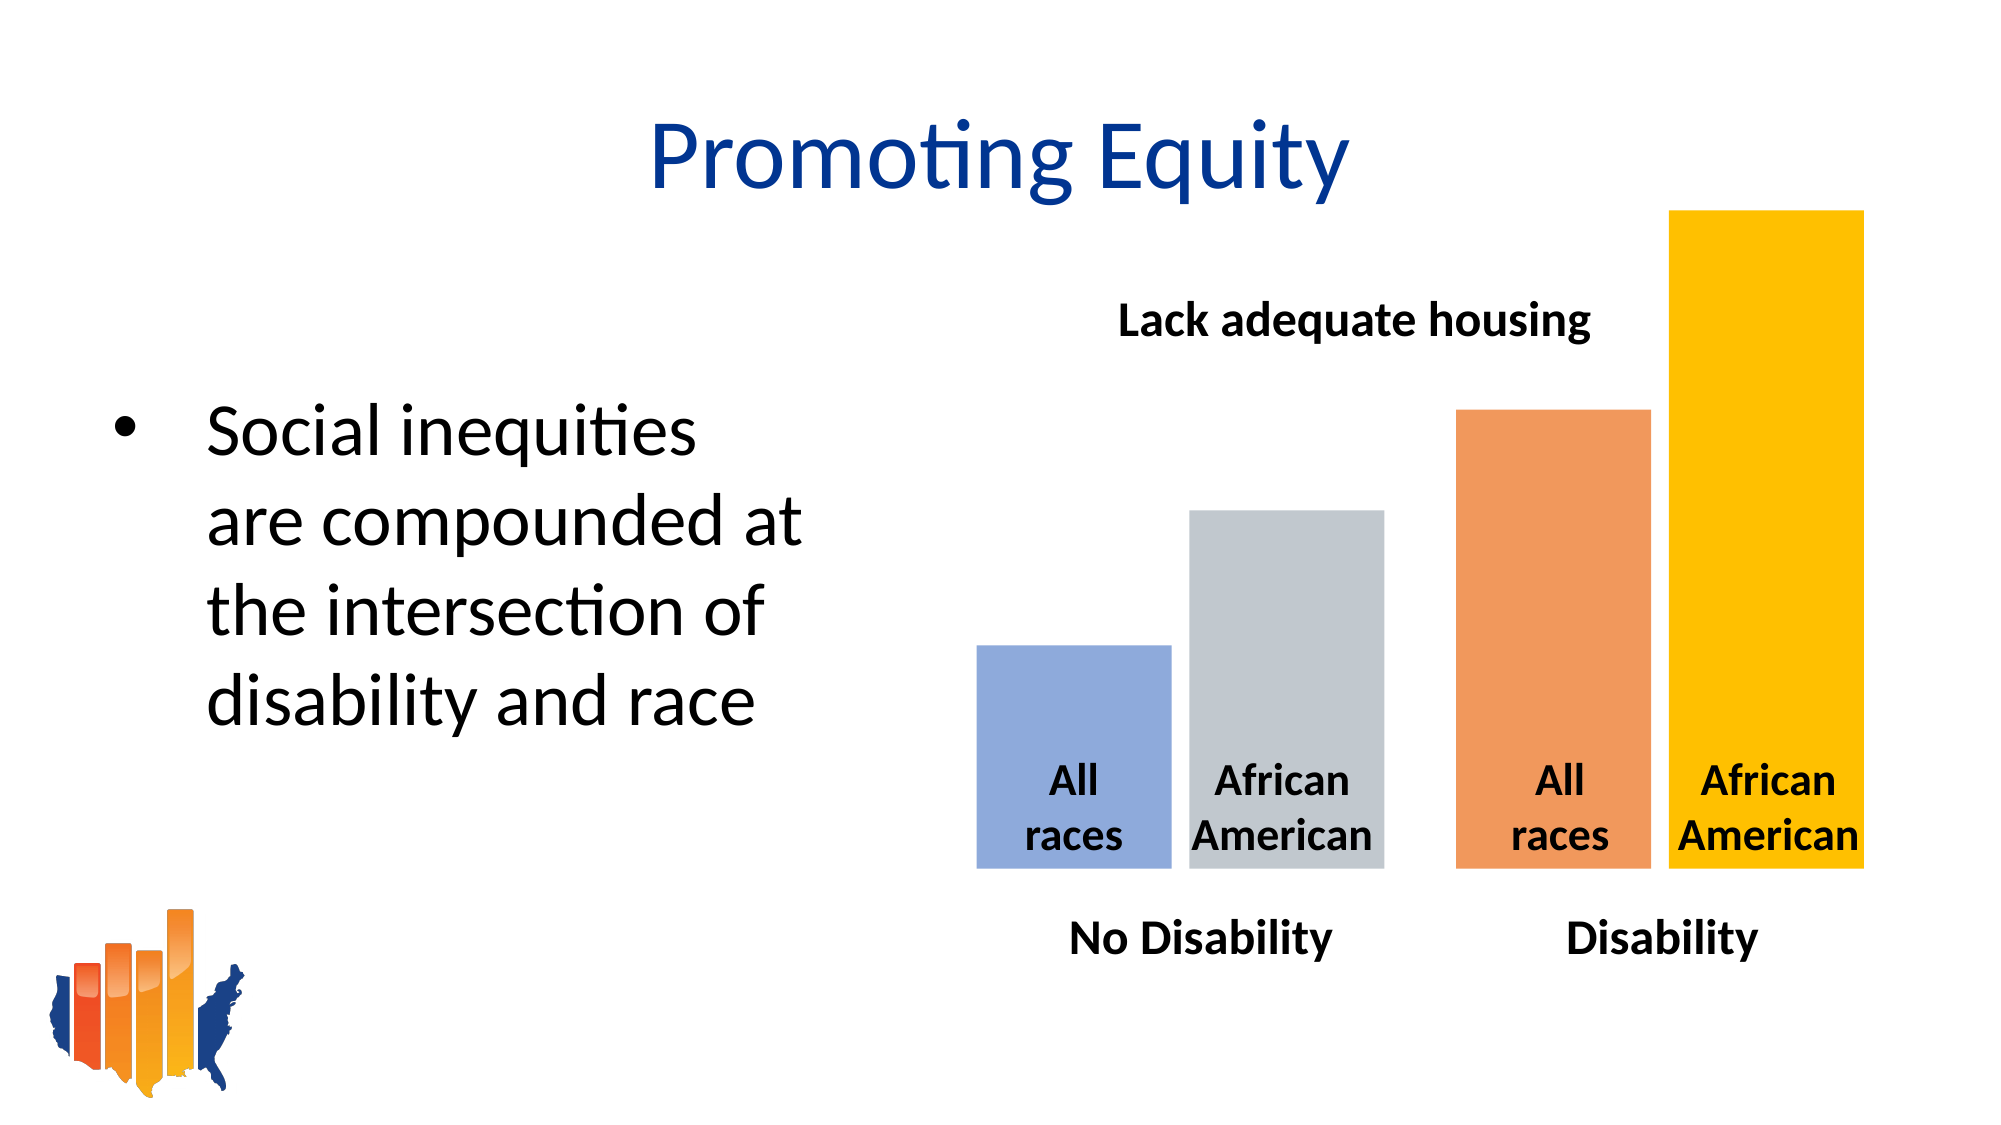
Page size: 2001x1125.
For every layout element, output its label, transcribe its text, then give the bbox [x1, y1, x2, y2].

text_box All races [988, 742, 1160, 868]
text_box [1455, 409, 1652, 870]
text_box Social inequities are compounded at the intersection of disability and race [97, 373, 829, 748]
text_box Lack adequate housing [1100, 279, 1610, 355]
text_box [976, 644, 1173, 870]
text_box African American [1161, 742, 1403, 868]
text_box [1188, 509, 1385, 742]
text_box [1668, 209, 1865, 742]
text_box African American [1648, 742, 1889, 868]
picture [10, 900, 284, 1107]
text_box Promoting Equity [351, 81, 1649, 216]
text_box All races [1474, 742, 1646, 868]
text_box No Disability [999, 897, 1403, 973]
text_box Disability [1461, 897, 1864, 973]
